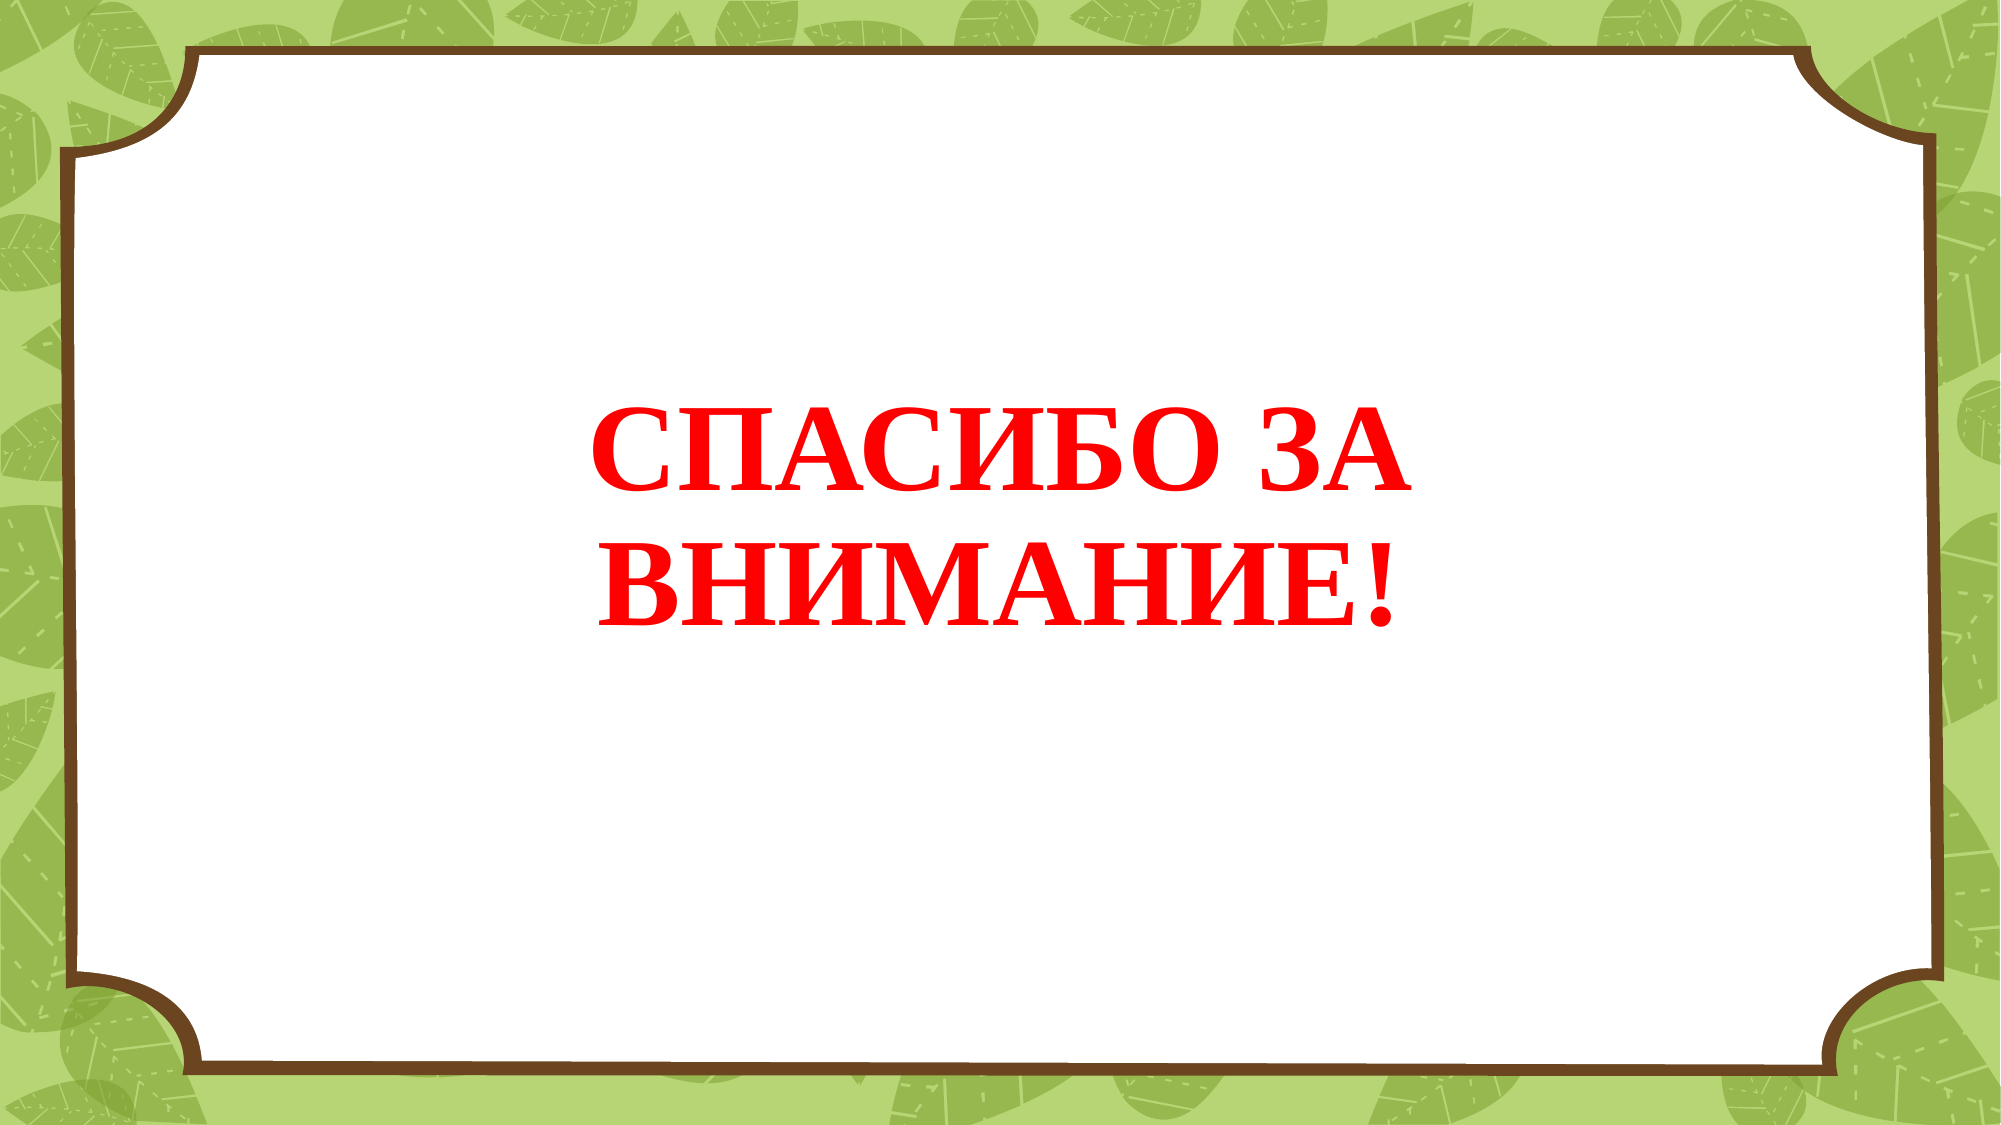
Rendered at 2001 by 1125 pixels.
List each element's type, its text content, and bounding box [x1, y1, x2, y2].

title СПАСИБО ЗА ВНИМАНИЕ! [212, 74, 1788, 660]
